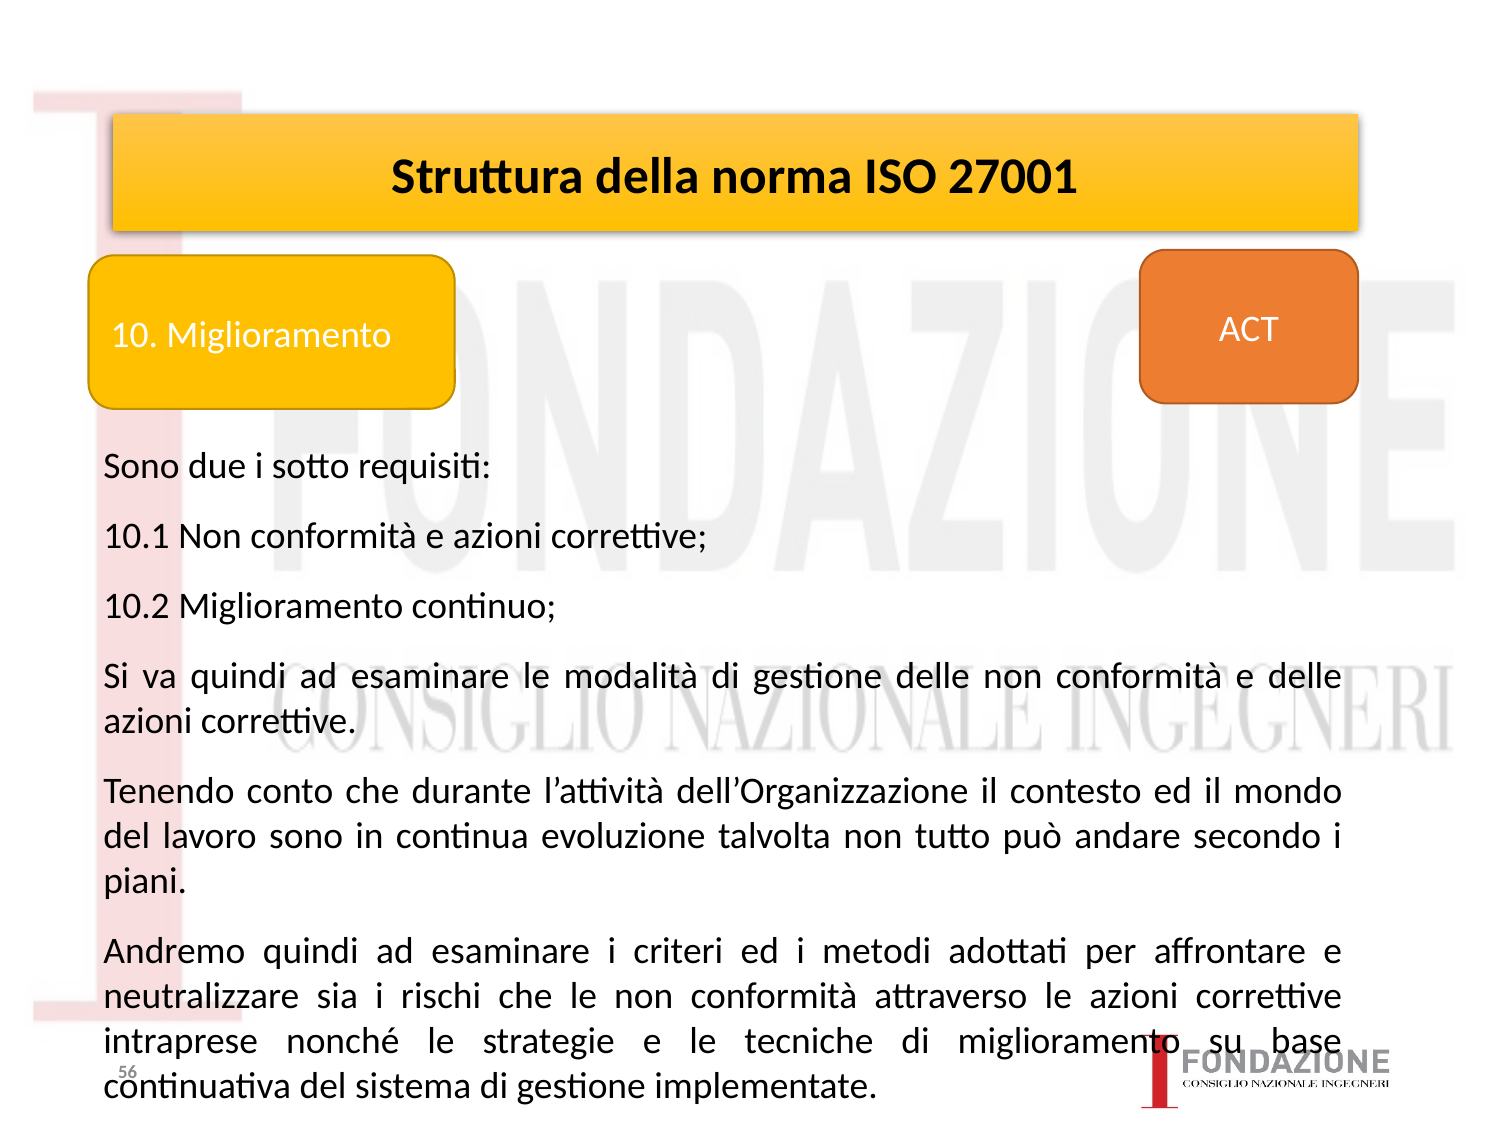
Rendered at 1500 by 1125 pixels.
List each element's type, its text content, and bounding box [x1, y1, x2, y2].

picture [1135, 1027, 1397, 1116]
title Struttura della norma ISO 27001 [113, 114, 1359, 231]
text_box Sono due i sotto requisiti: 10.1 Non conformità e azioni correttive; 10.2 Miglioramento continuo; Si va quindi ad esaminare le modalità di gestione delle non conformità e delle azioni correttive. Tenendo conto che durante l’attività dell’Organizzazione il contesto ed il mondo del lavoro sono in continua evoluzione talvolta non tutto può andare secondo i piani. Andremo quindi ad esaminare i criteri ed i metodi adottati per affrontare e neutralizzare sia i rischi che le non conformità attraverso le azioni correttive intraprese nonché le strategie e le tecniche di miglioramento su base continuativa del sistema di gestione implementate. [88, 433, 1359, 1114]
text_box 10. Miglioramento [87, 254, 456, 410]
text_box ACT [1138, 248, 1360, 405]
